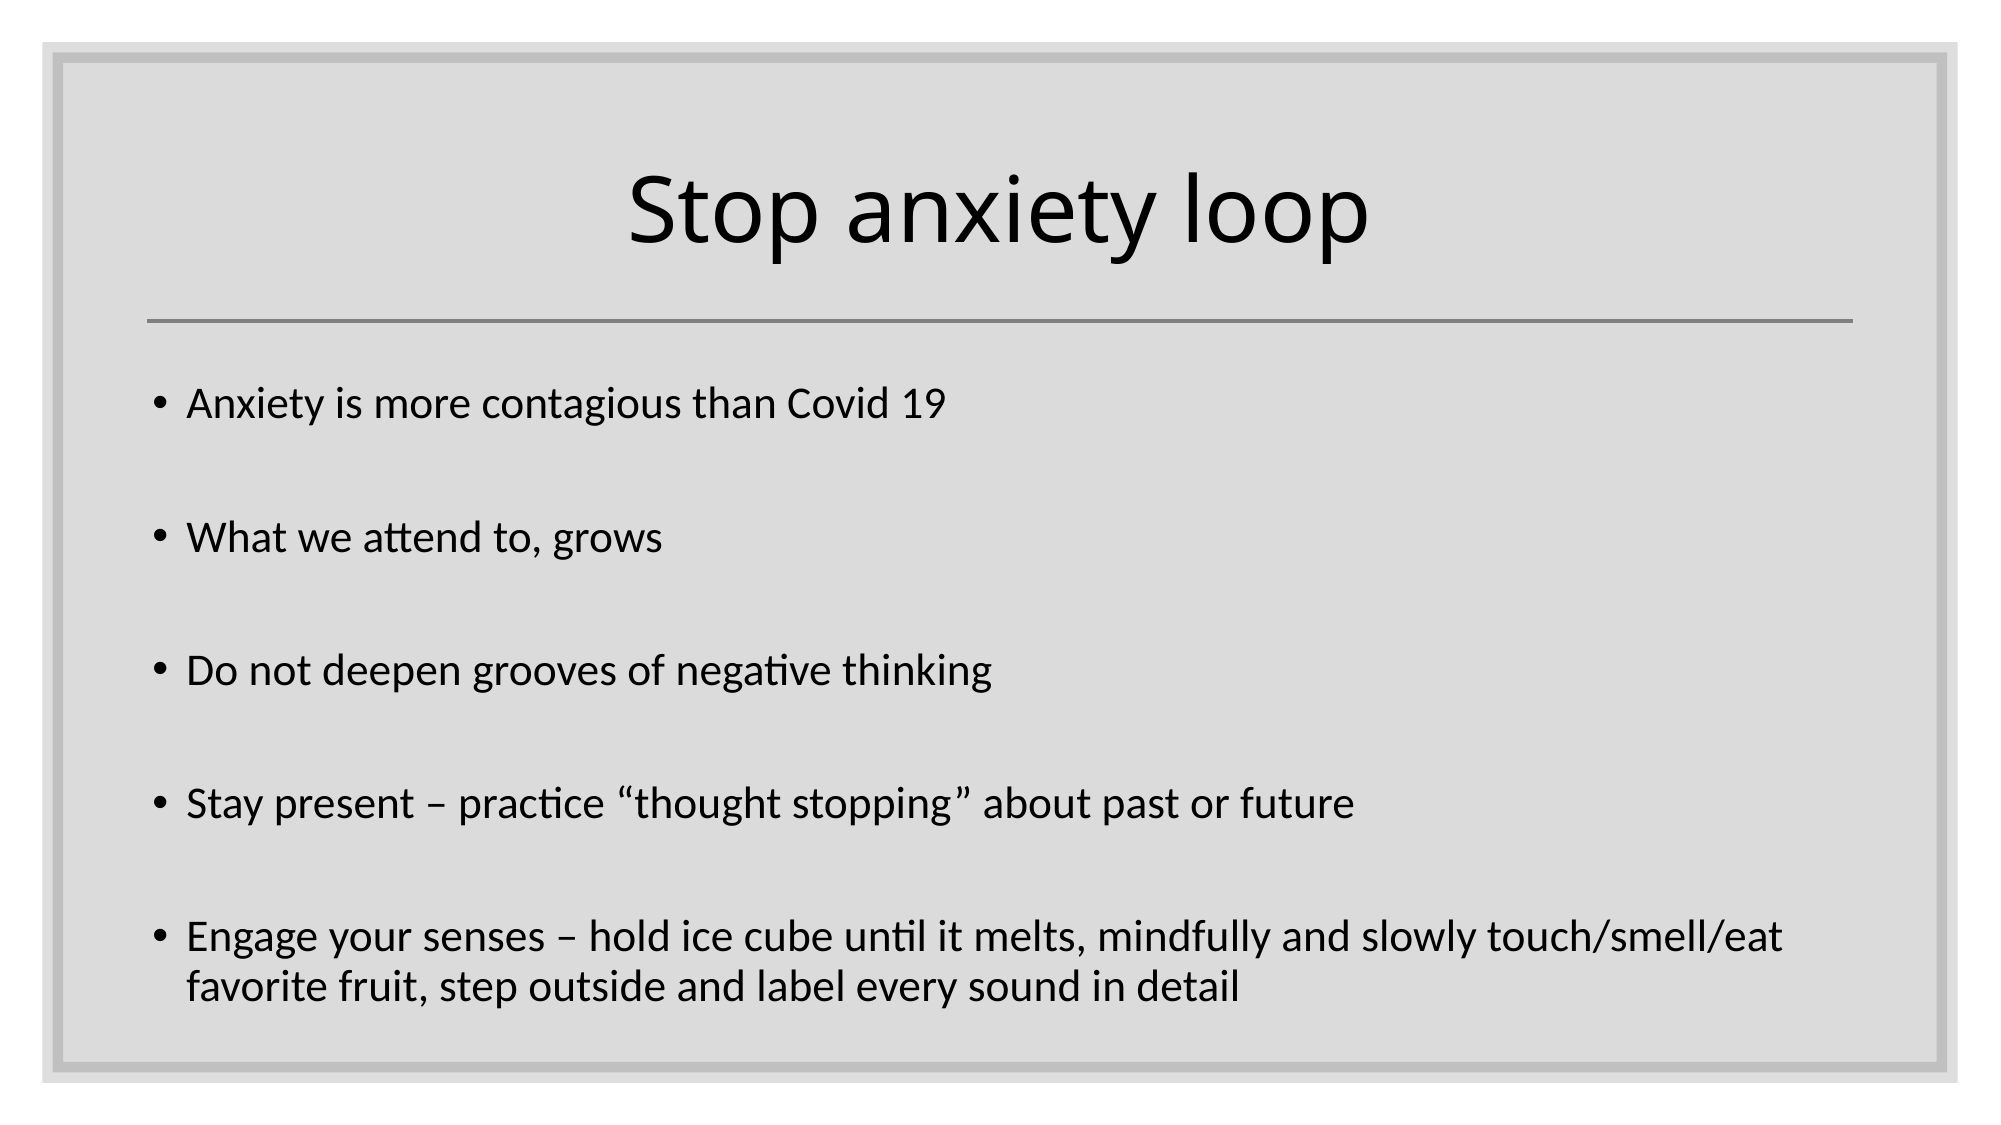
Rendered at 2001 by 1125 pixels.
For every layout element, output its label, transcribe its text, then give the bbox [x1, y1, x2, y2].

list Anxiety is more contagious than Covid 19 What we attend to, grows Do not deepen grooves of negative thinking Stay present – practice “thought stopping” about past or future Engage your senses – hold ice cube until it melts, mindfully and slowly touch/smell/eat favorite fruit, step outside and label every sound in detail [137, 372, 1863, 1022]
title Stop anxiety loop [137, 103, 1863, 322]
text_box [52, 51, 1948, 1073]
